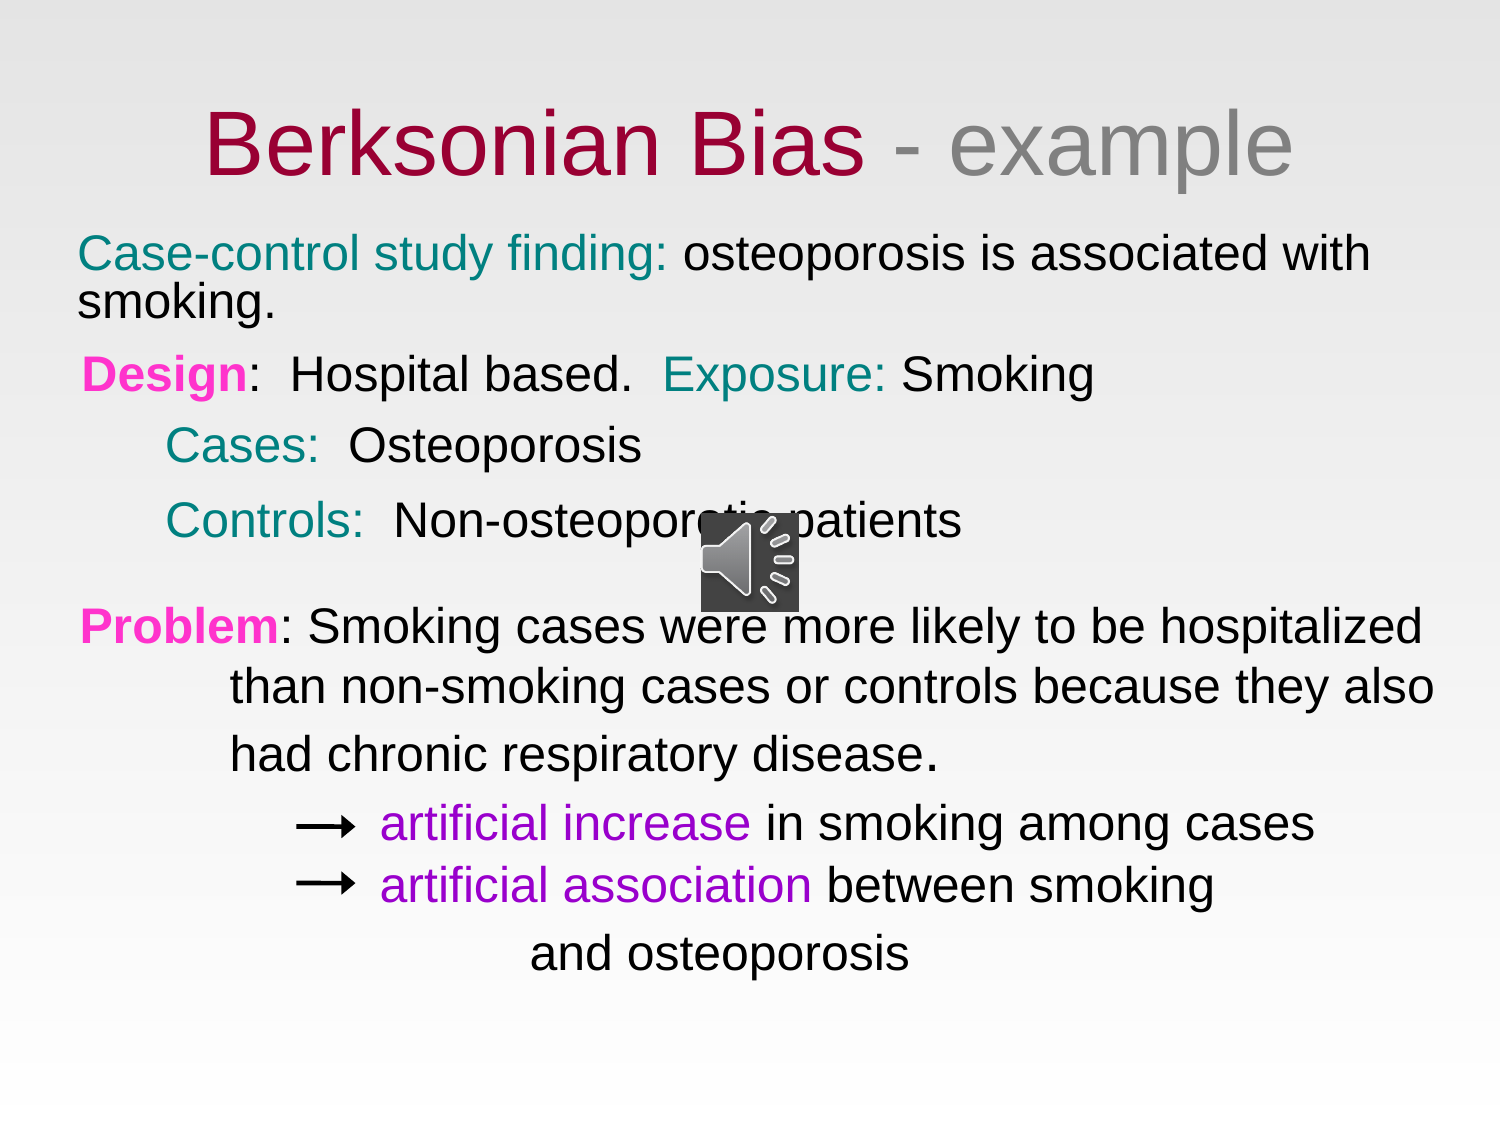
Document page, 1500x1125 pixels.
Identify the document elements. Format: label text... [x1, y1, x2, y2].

title Berksonian Bias - example [74, 44, 1426, 224]
text_box Problem: Smoking cases were more likely to be hospitalized than non-smoking cases or controls because they also had chronic respiratory disease. [64, 586, 1469, 774]
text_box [65, 333, 1112, 555]
text_box Case-control study finding: osteoporosis is associated with smoking. [62, 224, 1500, 336]
picture [699, 512, 801, 613]
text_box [64, 774, 1470, 991]
